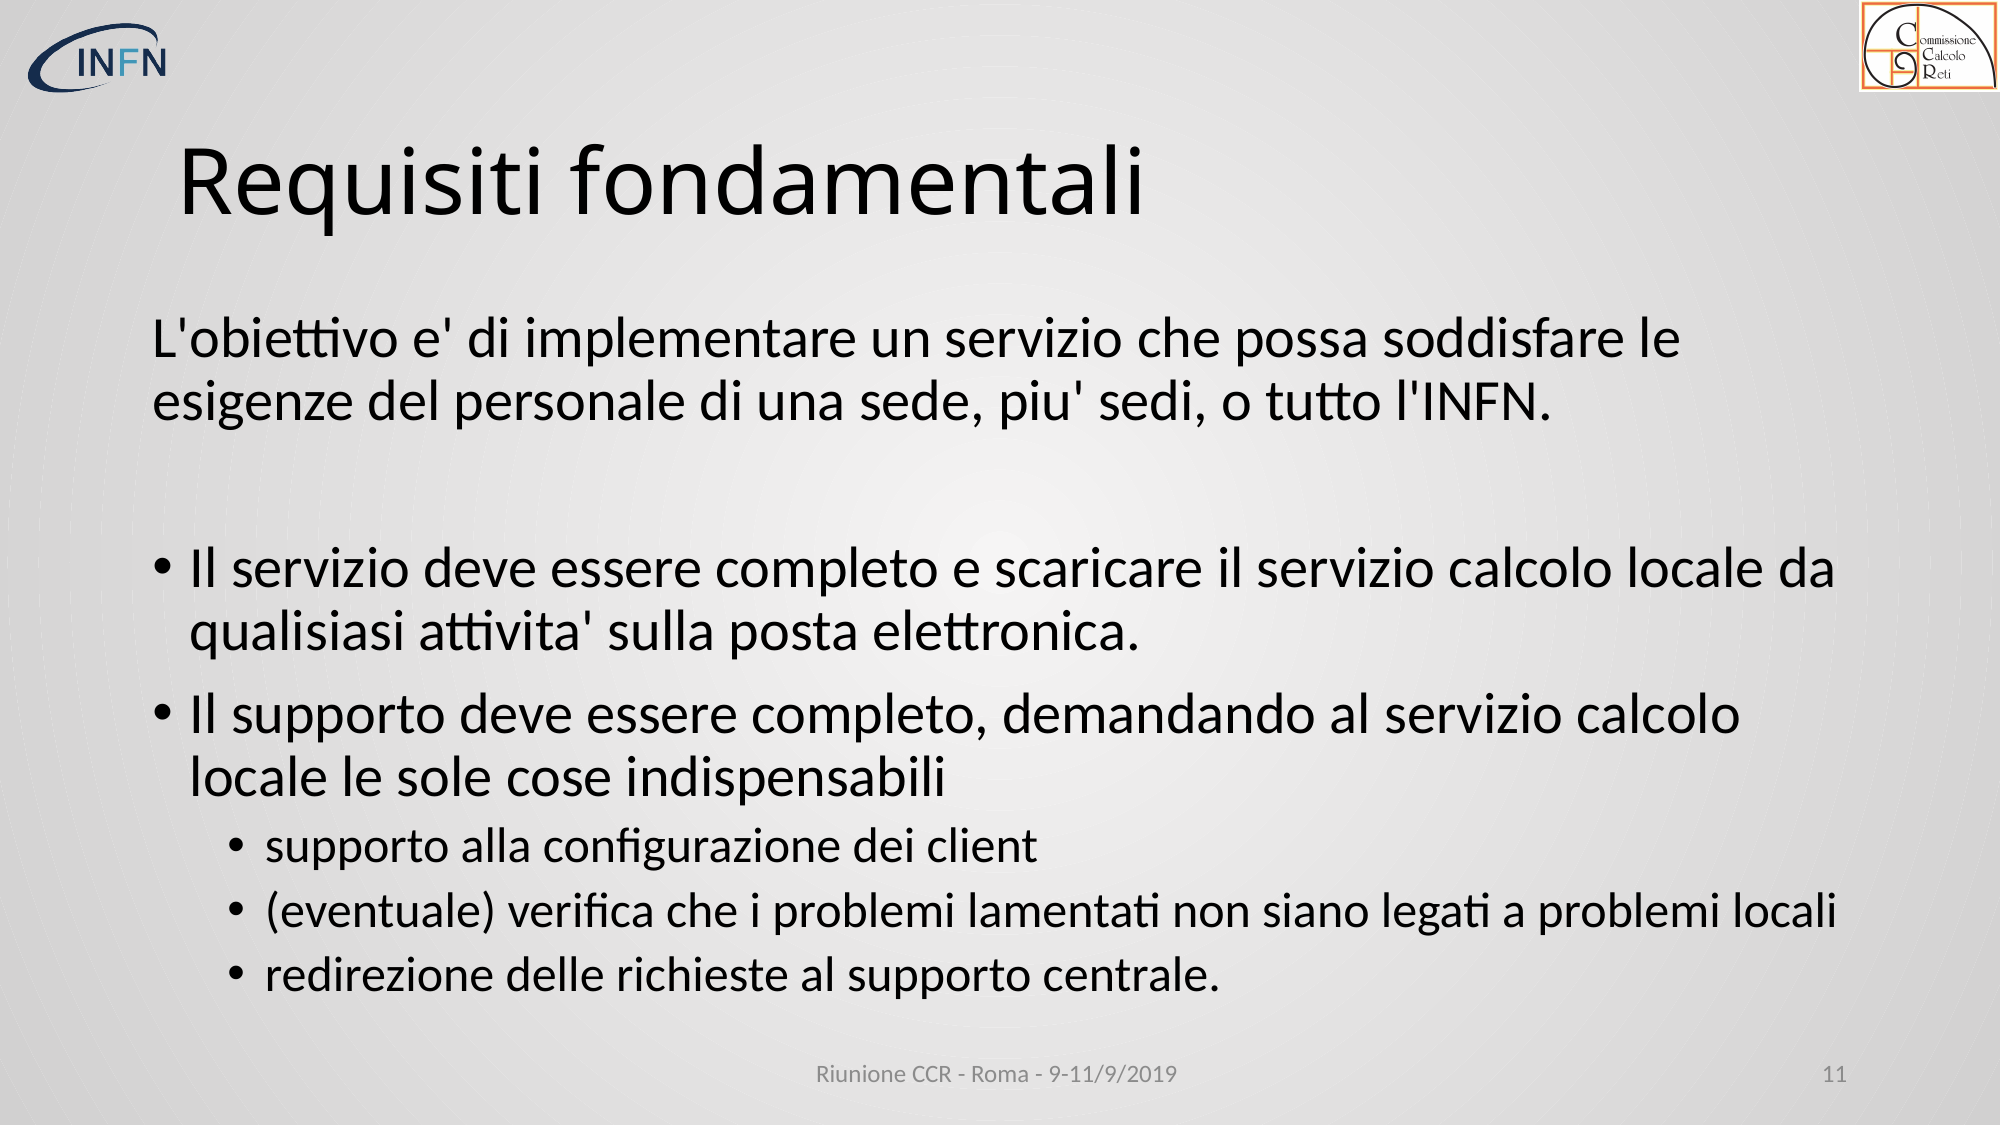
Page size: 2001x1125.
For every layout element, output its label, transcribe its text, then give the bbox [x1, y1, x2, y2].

picture [1859, 0, 2000, 92]
picture [0, 1, 193, 114]
footer Riunione CCR - Roma - 9-11/9/2019 [662, 1042, 1338, 1103]
list L'obiettivo e' di implementare un servizio che possa soddisfare le esigenze del personale di una sede, piu' sedi, o tutto l'INFN. Il servizio deve essere completo e scaricare il servizio calcolo locale da qualisiasi attivita' sulla posta elettronica. Il supporto deve essere completo, demandando al servizio calcolo locale le sole cose indispensabili supporto alla configurazione dei client (eventuale) verifica che i problemi lamentati non siano legati a problemi locali redirezione delle richieste al supporto centrale. [137, 299, 1863, 1014]
title Requisiti fondamentali [137, 91, 1863, 278]
slide_number 11 [1412, 1042, 1863, 1103]
